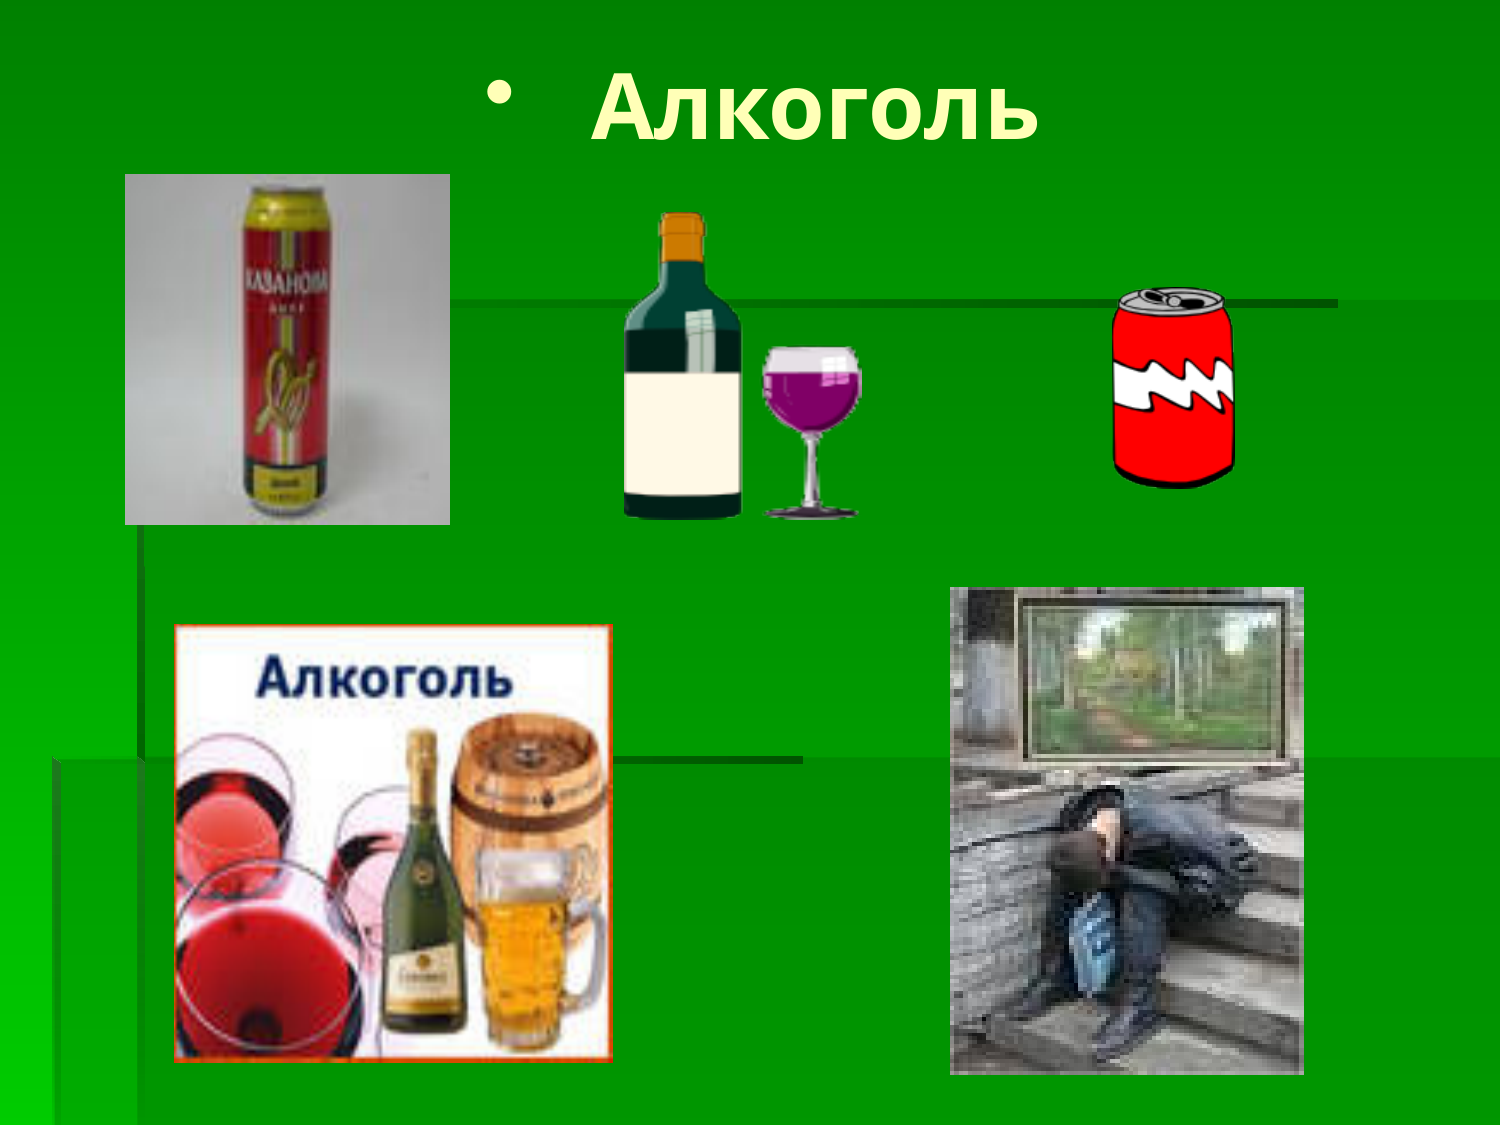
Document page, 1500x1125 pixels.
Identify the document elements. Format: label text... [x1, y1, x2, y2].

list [1112, 287, 1235, 489]
picture [949, 587, 1304, 1076]
title Алкоголь [74, 39, 1451, 276]
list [624, 212, 862, 520]
picture [124, 174, 451, 526]
picture [174, 624, 613, 1063]
